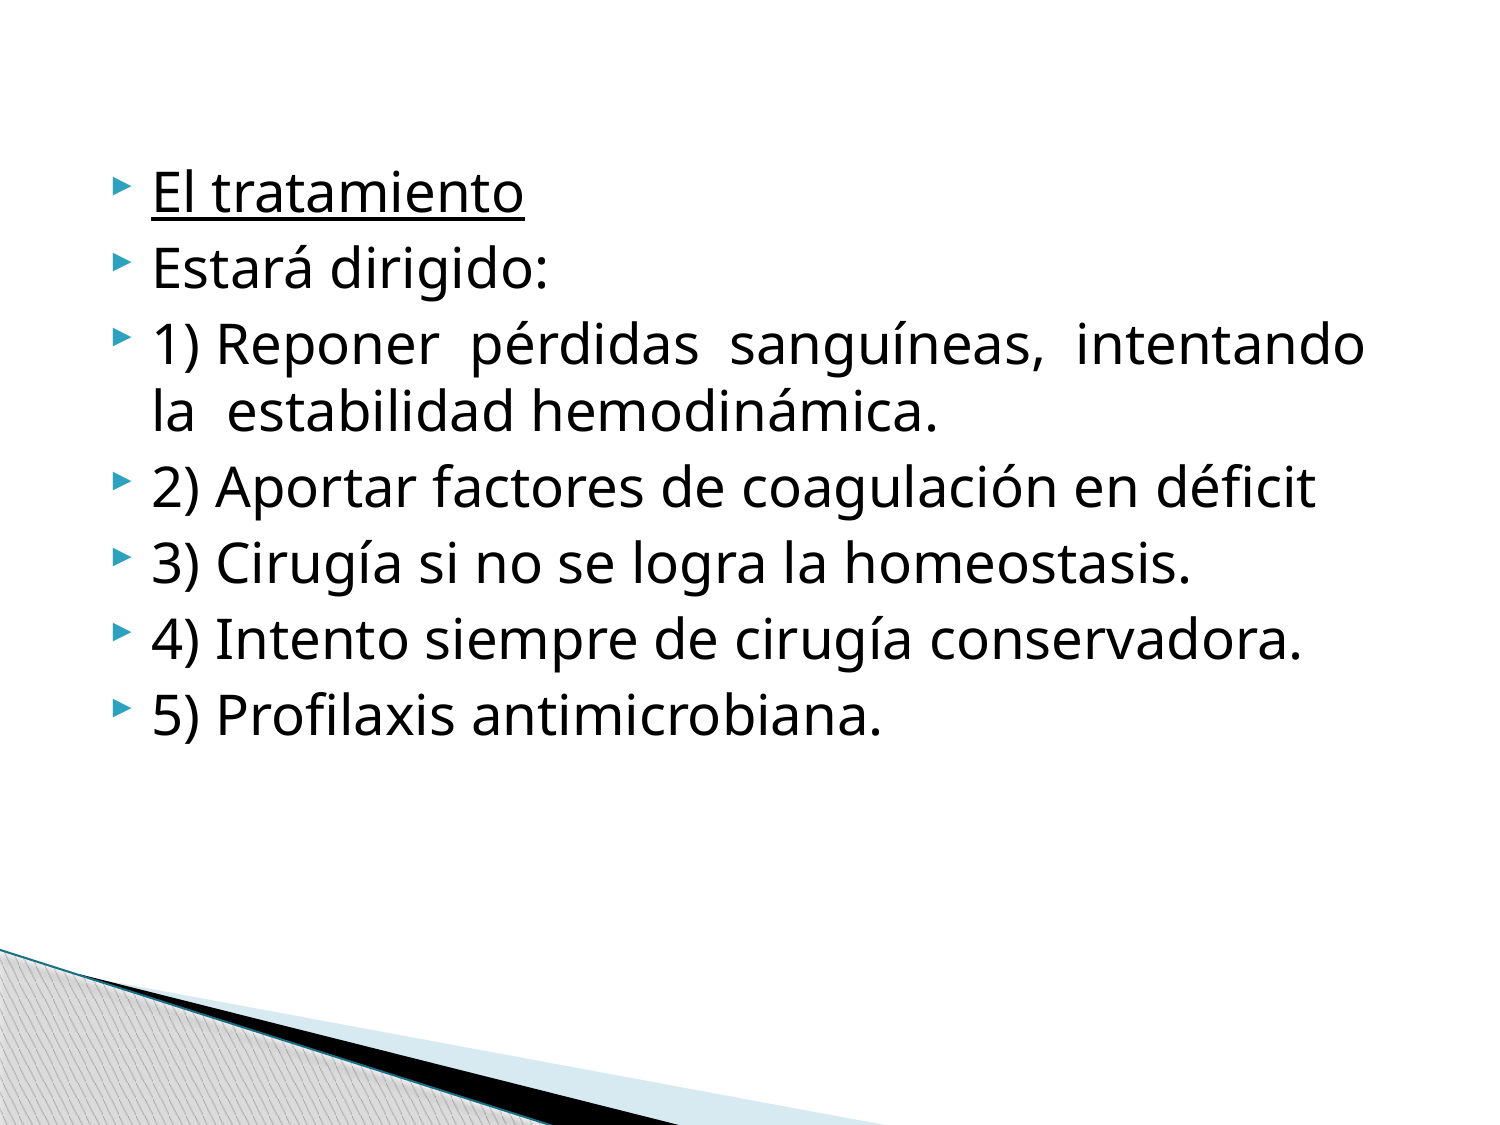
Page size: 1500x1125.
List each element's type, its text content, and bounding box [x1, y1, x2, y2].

list El tratamiento Estará dirigido: 1) Reponer pérdidas sanguíneas, intentando la estabilidad hemodinámica. 2) Aportar factores de coagulación en déficit 3) Cirugía si no se logra la homeostasis. 4) Intento siempre de cirugía conservadora. 5) Profilaxis antimicrobiana. [76, 149, 1427, 1010]
